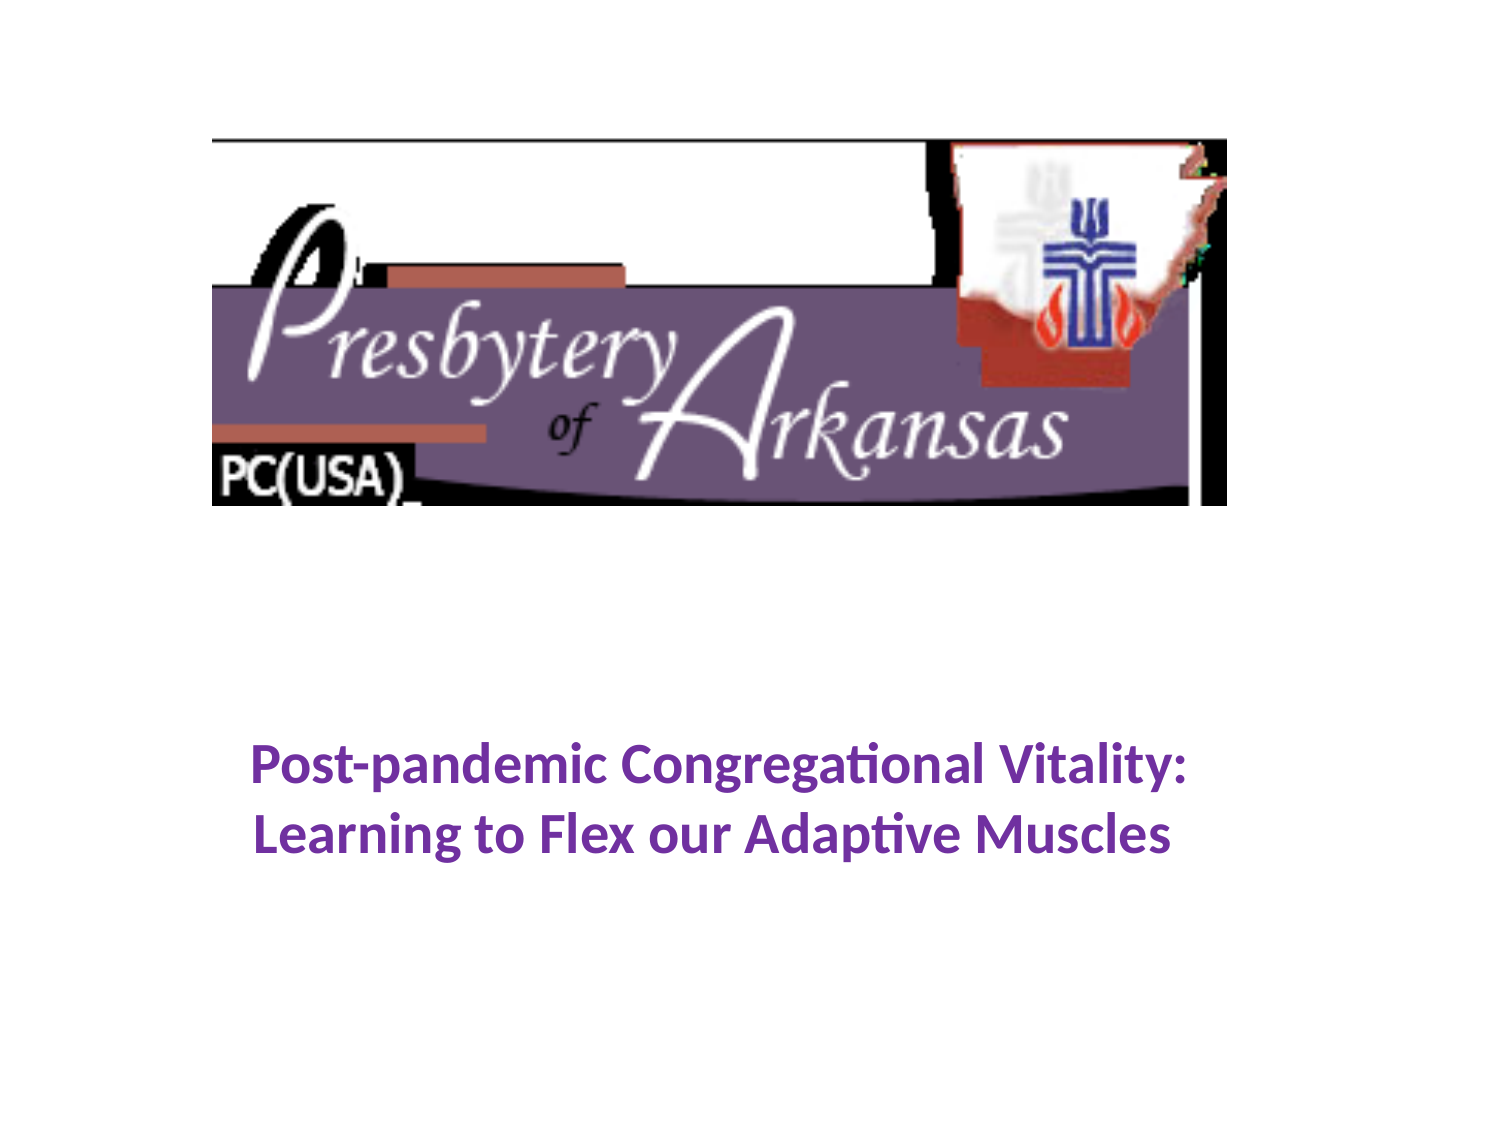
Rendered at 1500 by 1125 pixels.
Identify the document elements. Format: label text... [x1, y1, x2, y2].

picture [212, 137, 1227, 506]
text_box Post-pandemic Congregational Vitality: Learning to Flex our Adaptive Muscles [212, 717, 1227, 873]
